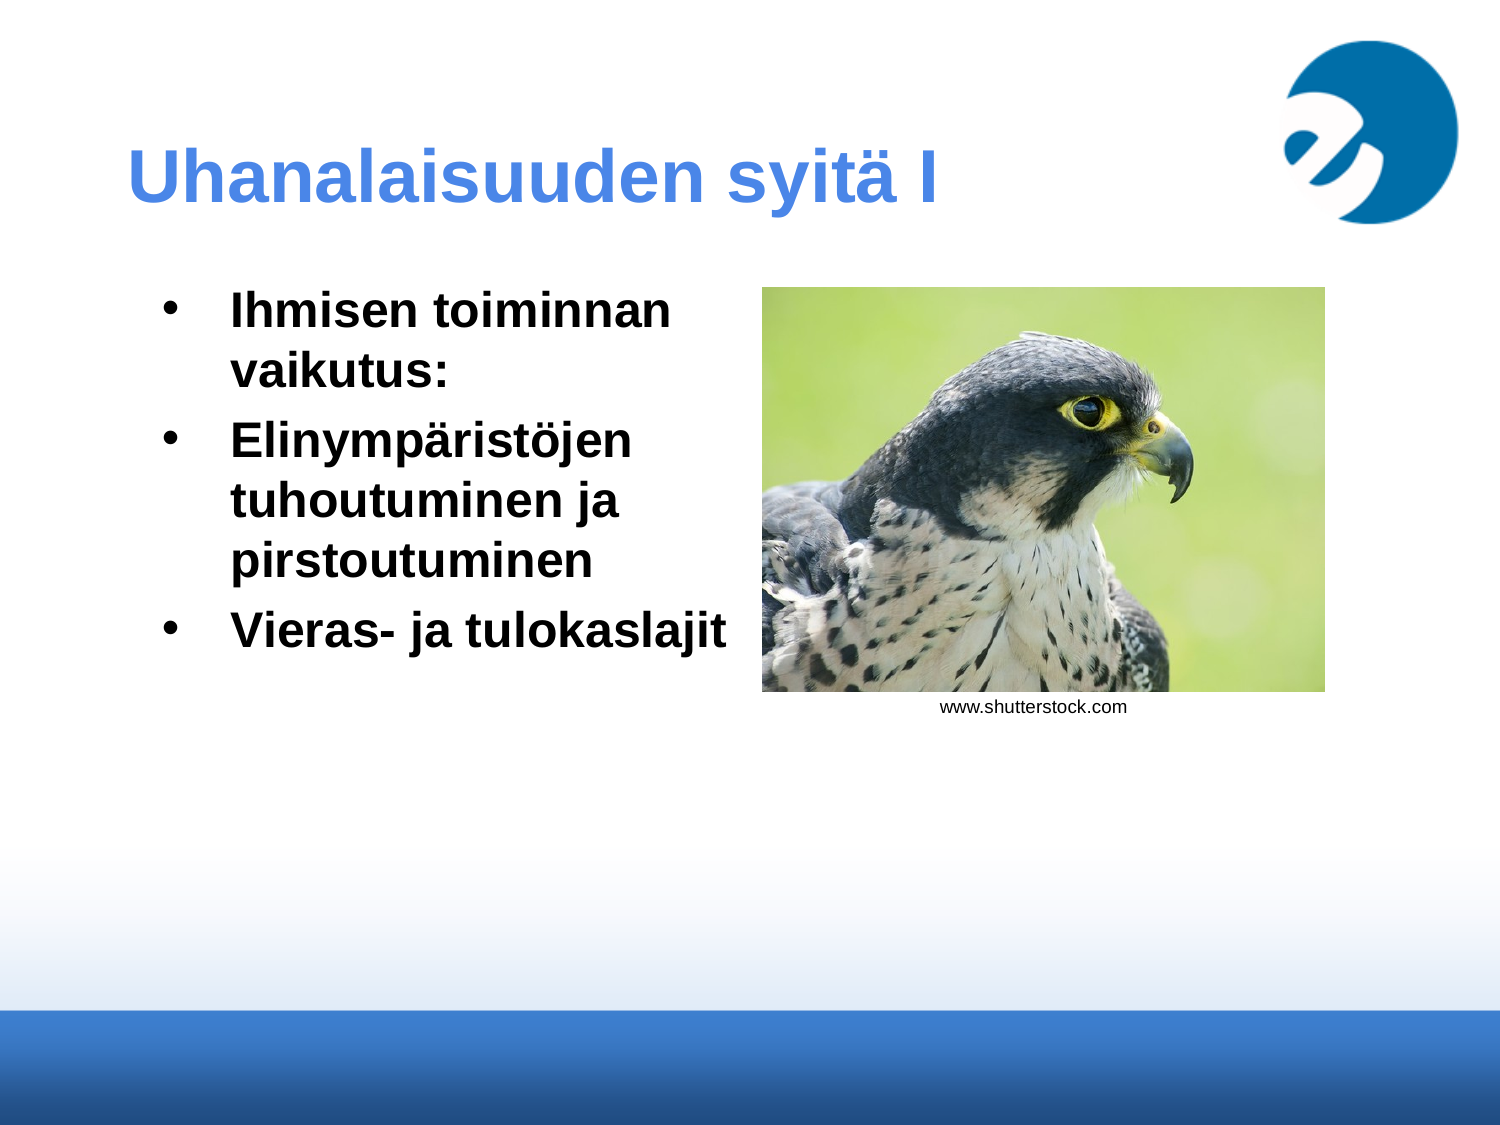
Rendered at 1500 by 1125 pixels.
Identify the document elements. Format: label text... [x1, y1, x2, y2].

list Ihmisen toiminnan vaikutus: Elinympäristöjen tuhoutuminen ja pirstoutuminen Vieras- ja tulokaslajit [75, 262, 850, 875]
picture [0, 0, 1500, 1125]
title Uhanalaisuuden syitä I [75, 45, 1425, 233]
text_box www.shutterstock.com [924, 700, 1188, 725]
